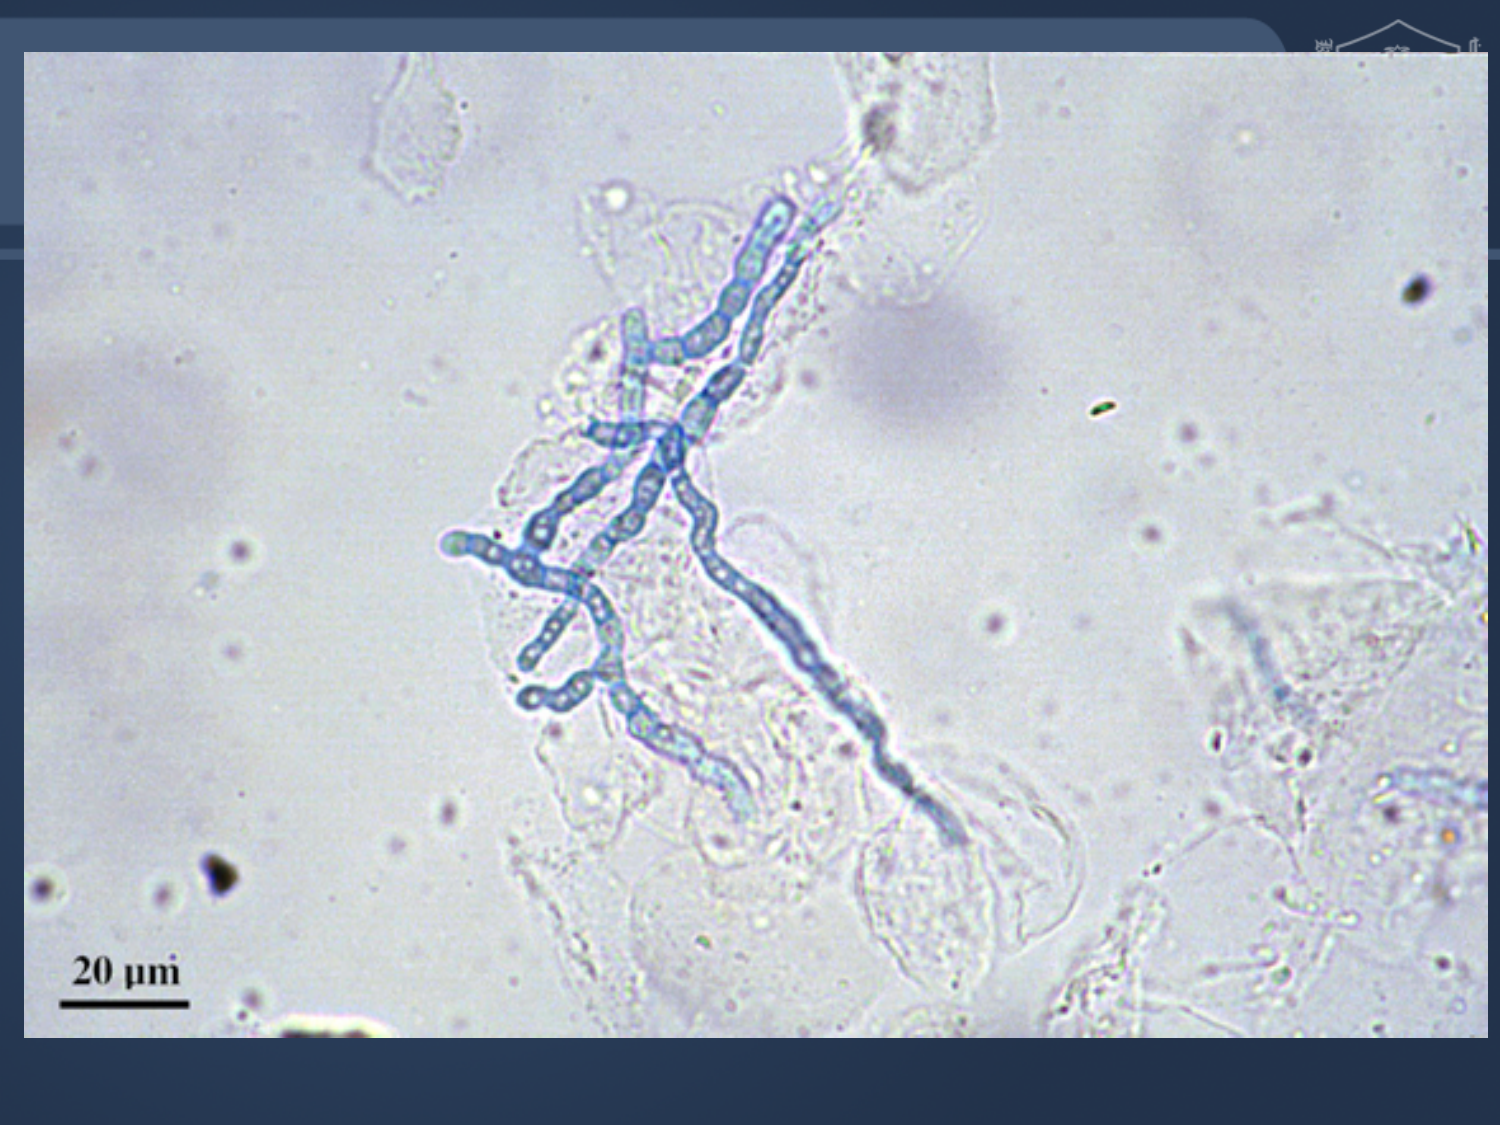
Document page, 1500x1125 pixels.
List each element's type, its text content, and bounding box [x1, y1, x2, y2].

picture [0, 0, 1500, 1125]
title Diagnostic Tests [74, 44, 1426, 50]
